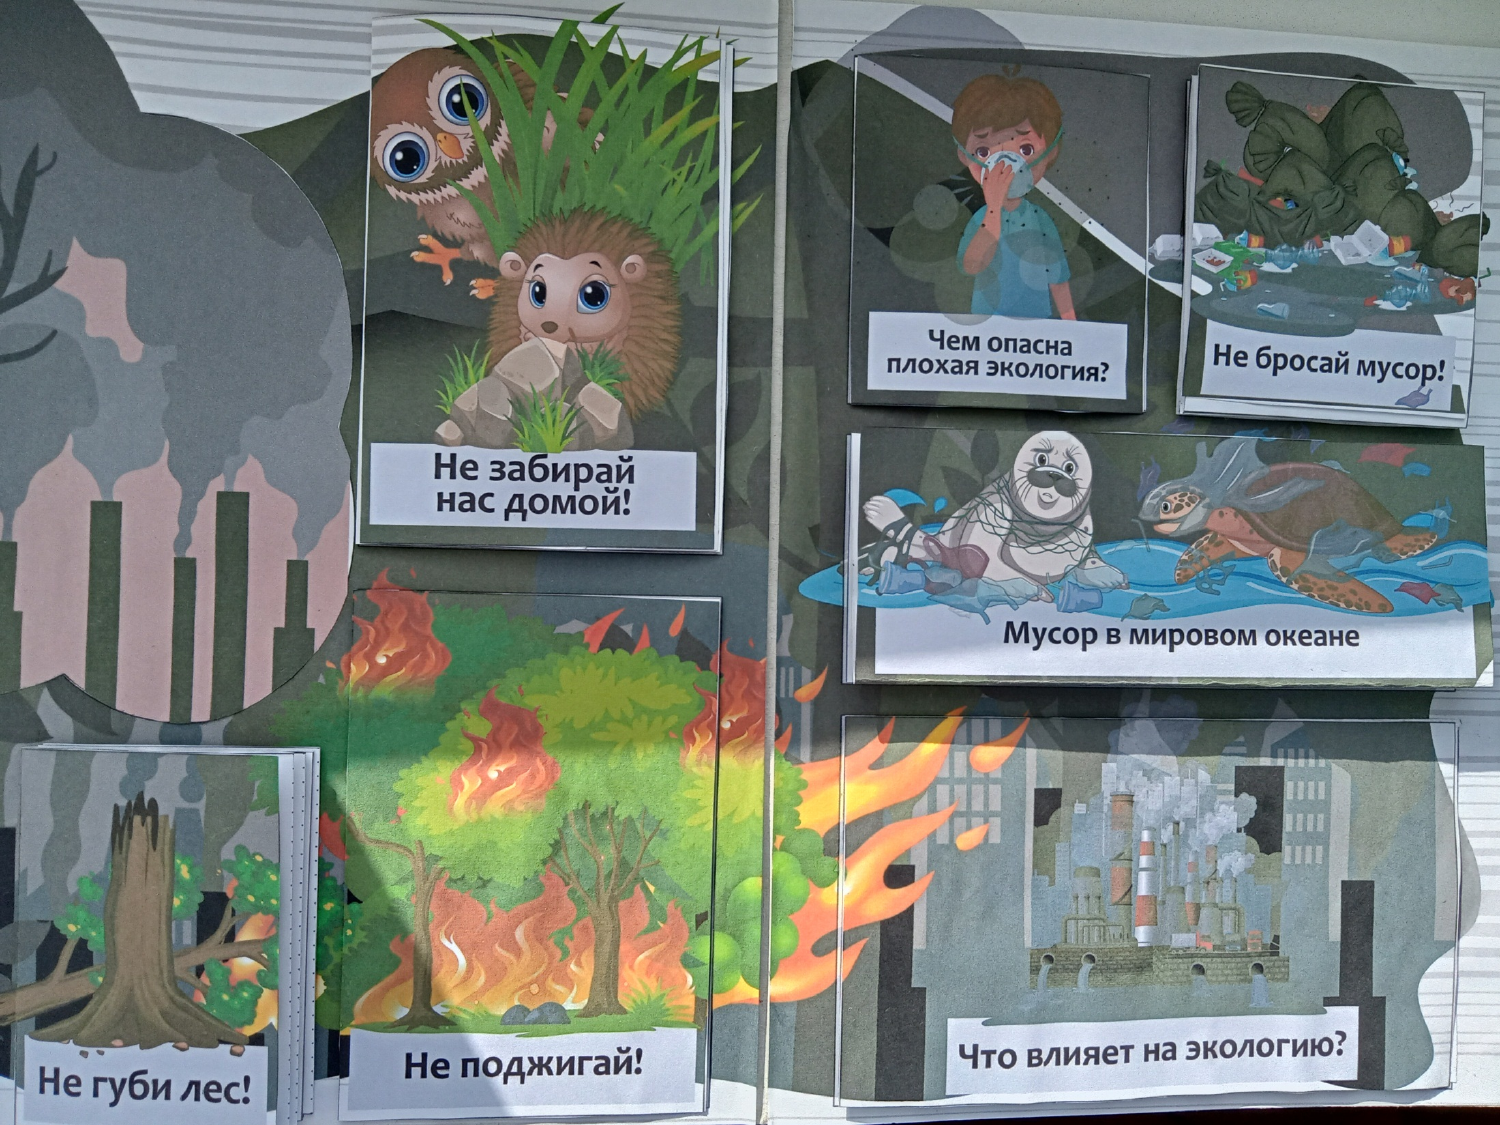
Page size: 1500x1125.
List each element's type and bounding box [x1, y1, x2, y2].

list [0, 0, 1500, 1125]
